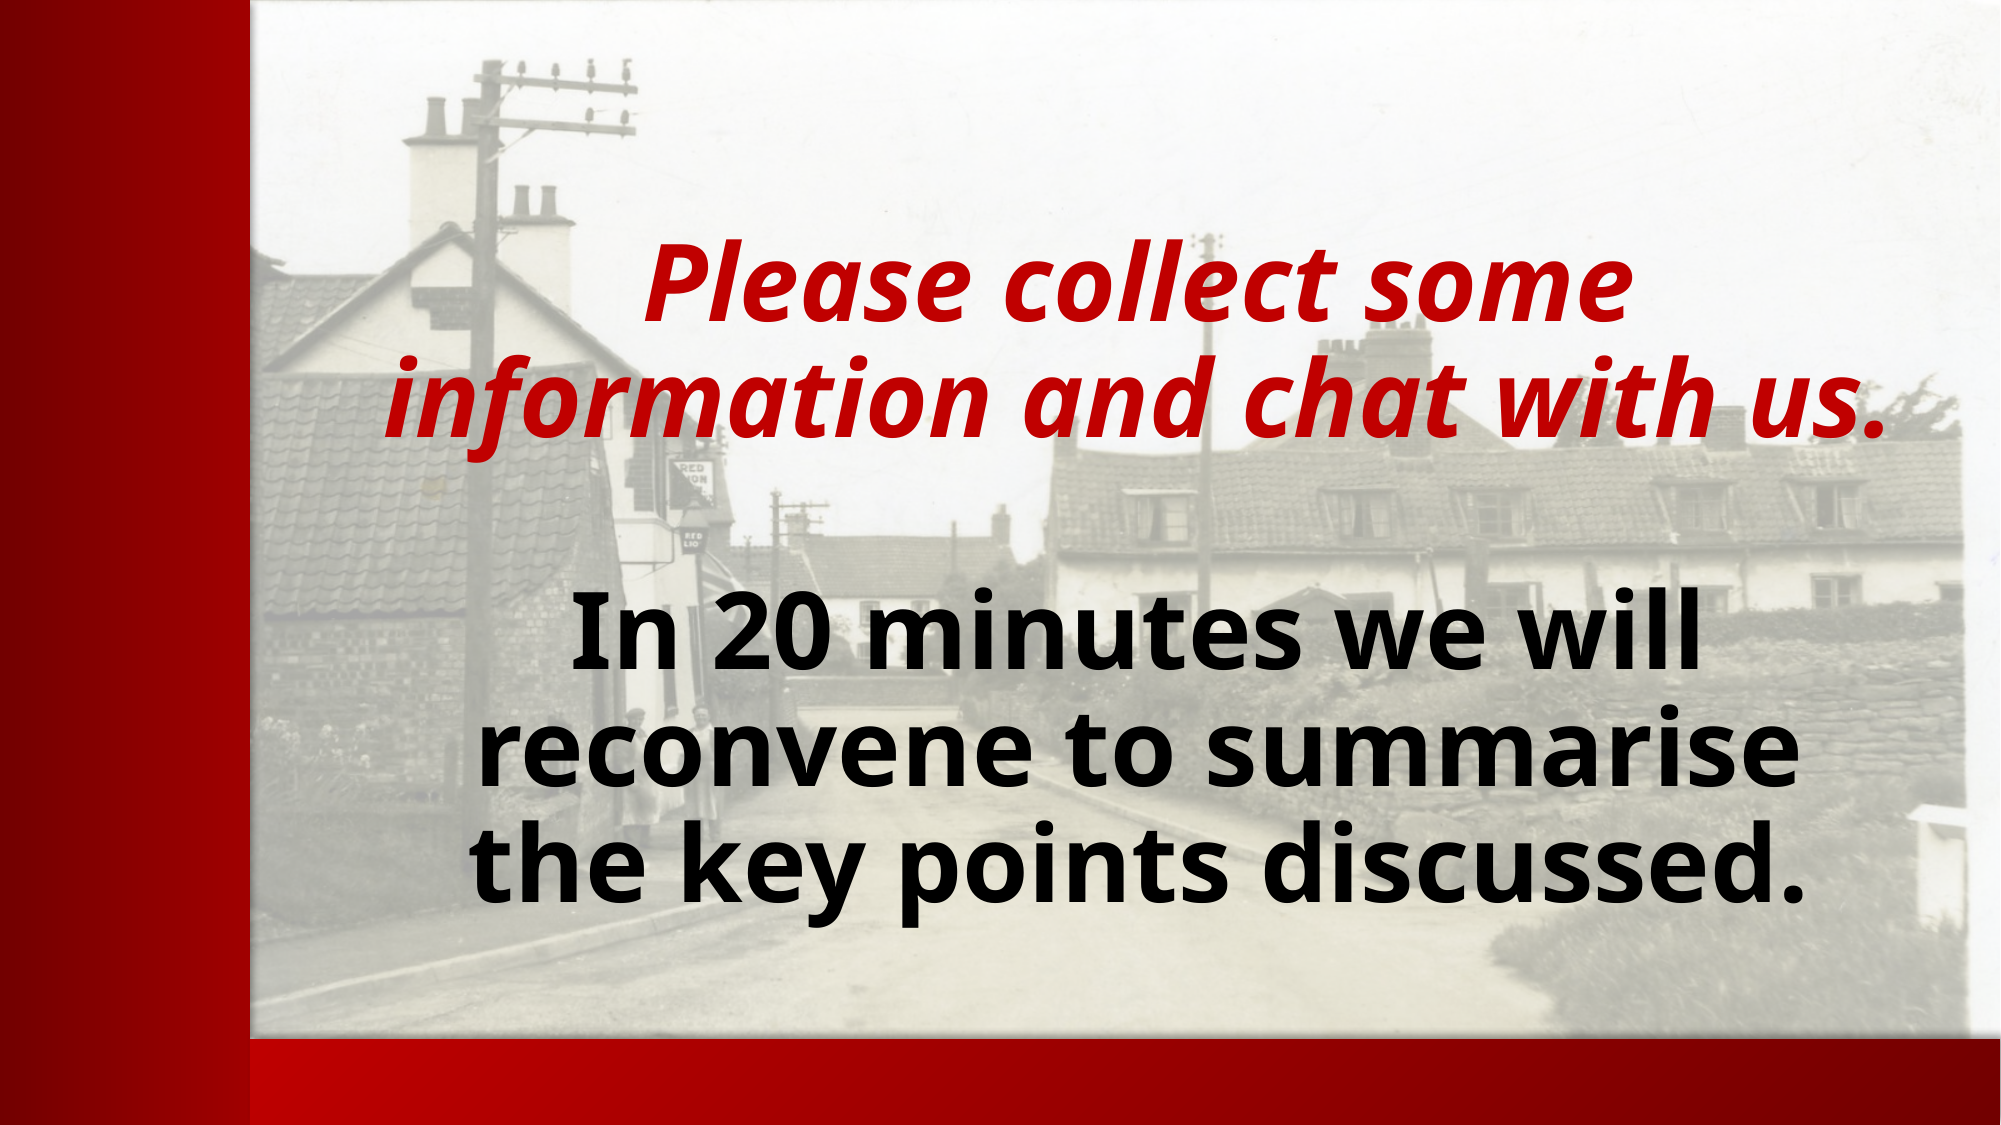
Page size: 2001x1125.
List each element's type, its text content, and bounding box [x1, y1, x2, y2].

title Please collect some information and chat with us. In 20 minutes we will reconvene to summarise the key points discussed. [367, 184, 1911, 933]
